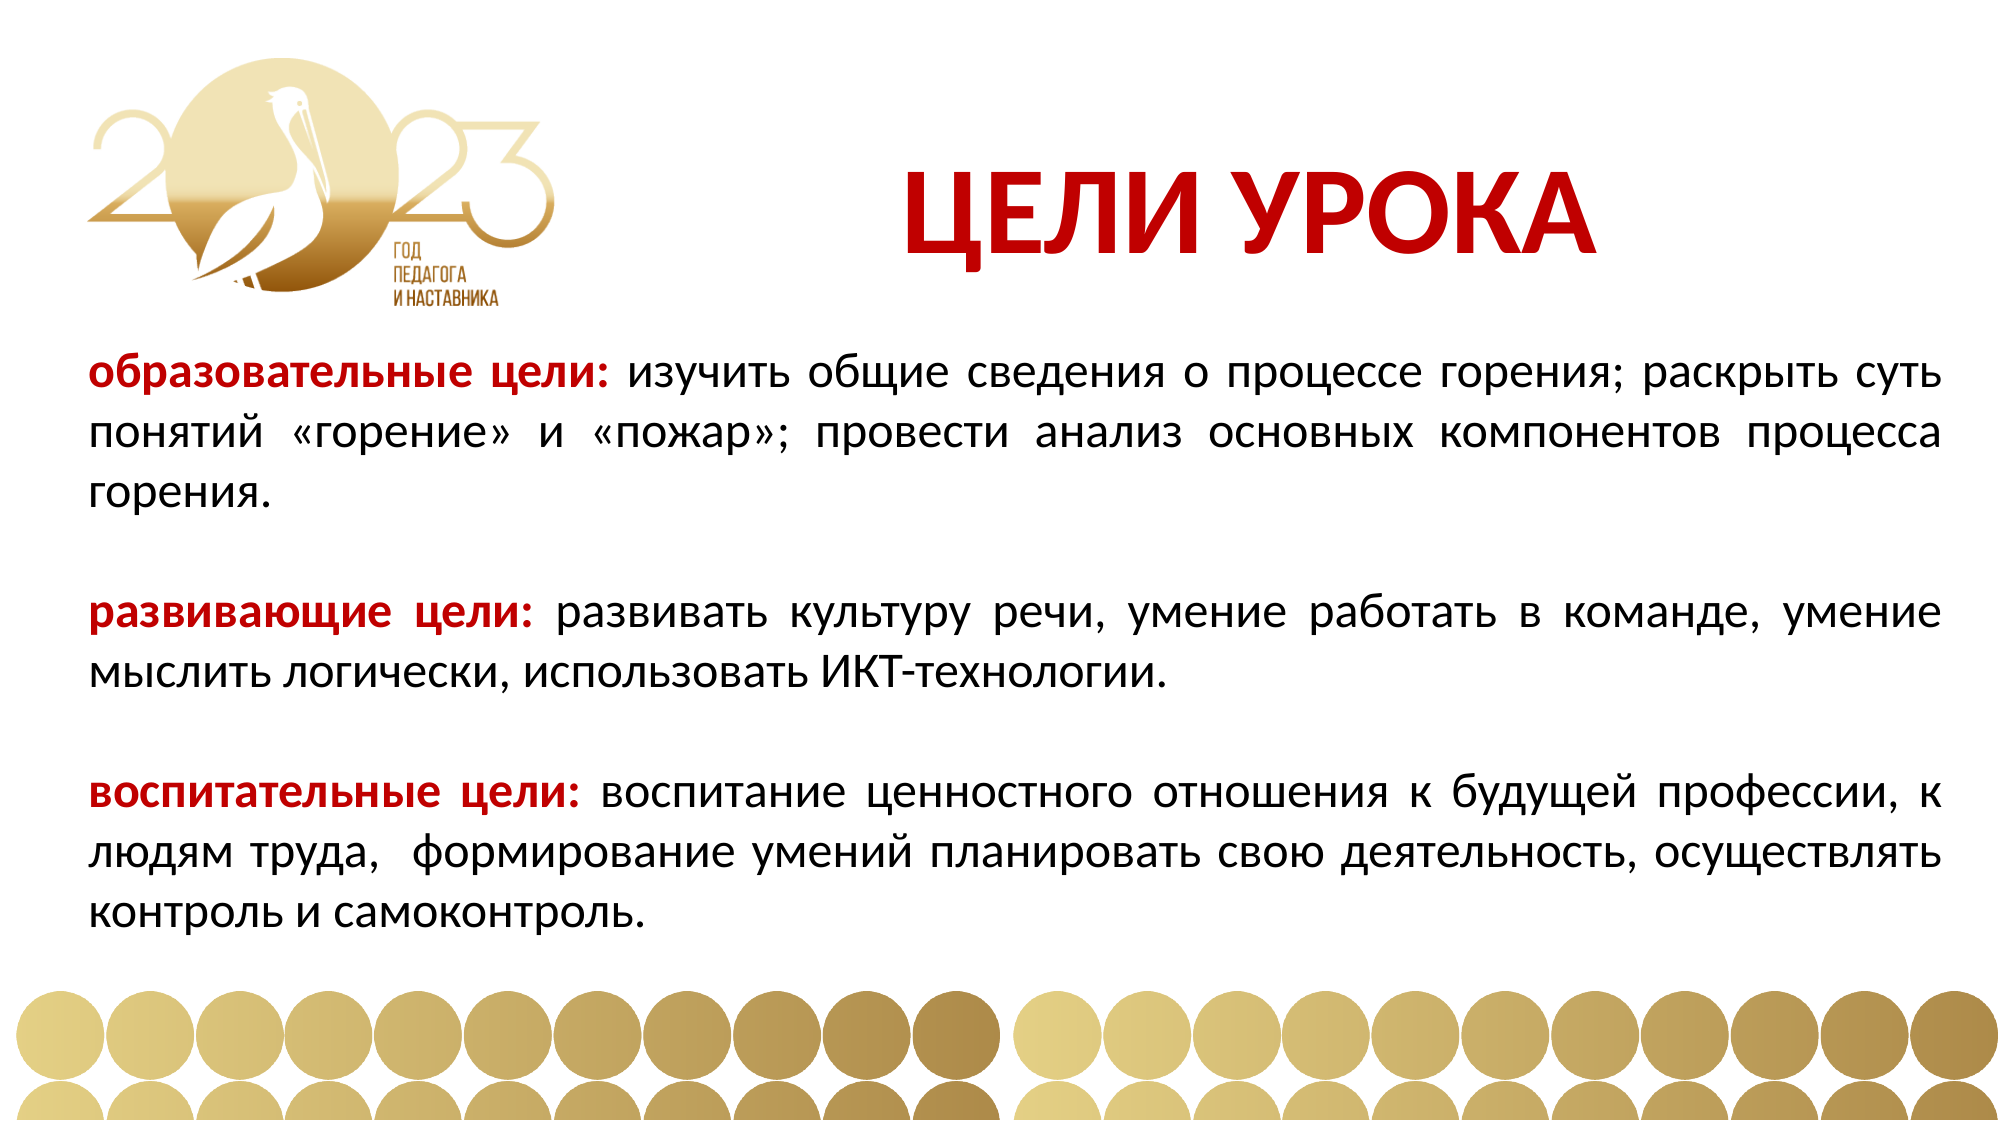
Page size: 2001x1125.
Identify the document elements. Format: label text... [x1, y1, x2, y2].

picture [16, 991, 1001, 1120]
picture [1013, 991, 1998, 1120]
text_box образовательные цели: изучить общие сведения о процессе горения; раскрыть суть понятий «горение» и «пожар»; провести анализ основных компонентов процесса горения. развивающие цели: развивать культуру речи, умение работать в команде, умение мыслить логически, использовать ИКТ-технологии. воспитательные цели: воспитание ценностного отношения к будущей профессии, к людям труда, формирование умений планировать свою деятельность, осуществлять контроль и самоконтроль. [73, 329, 1958, 945]
picture [87, 58, 555, 307]
text_box ЦЕЛИ УРОКА [782, 120, 1717, 286]
